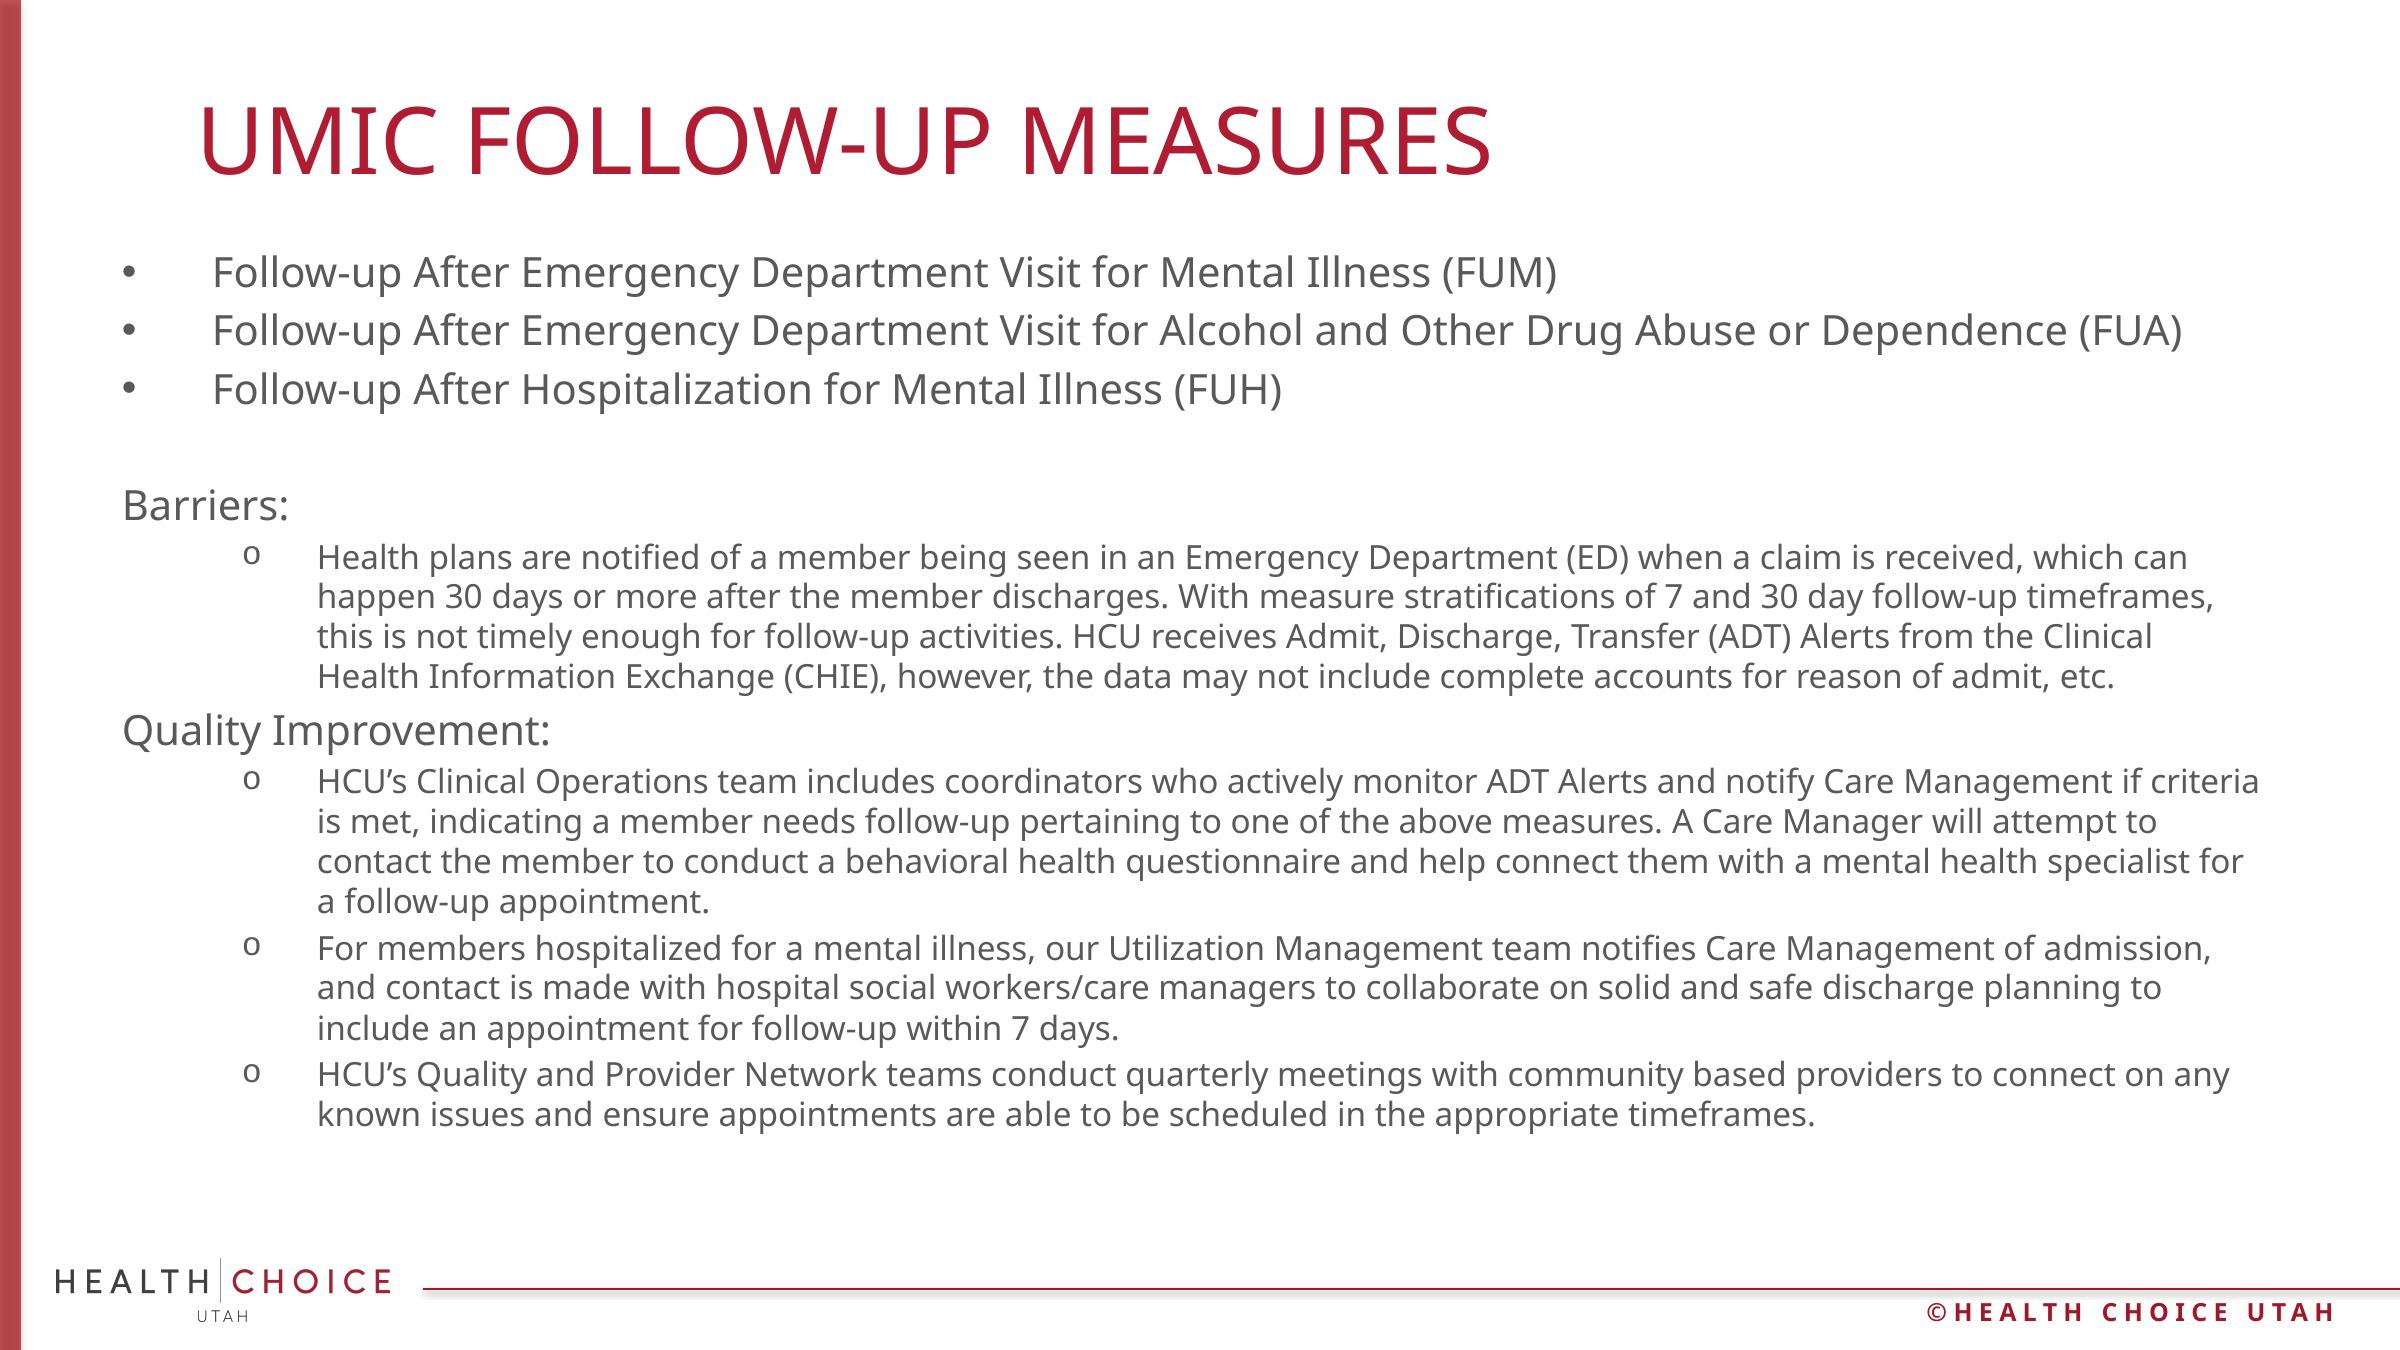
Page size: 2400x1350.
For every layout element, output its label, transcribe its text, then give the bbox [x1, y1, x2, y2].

list Follow-up After Emergency Department Visit for Mental Illness (FUM) Follow-up After Emergency Department Visit for Alcohol and Other Drug Abuse or Dependence (FUA) Follow-up After Hospitalization for Mental Illness (FUH) Barriers: Health plans are notified of a member being seen in an Emergency Department (ED) when a claim is received, which can happen 30 days or more after the member discharges. With measure stratifications of 7 and 30 day follow-up timeframes, this is not timely enough for follow-up activities. HCU receives Admit, Discharge, Transfer (ADT) Alerts from the Clinical Health Information Exchange (CHIE), however, the data may not include complete accounts for reason of admit, etc. Quality Improvement: HCU’s Clinical Operations team includes coordinators who actively monitor ADT Alerts and notify Care Management if criteria is met, indicating a member needs follow-up pertaining to one of the above measures. A Care Manager will attempt to contact the member to conduct a behavioral health questionnaire and help connect them with a mental health specialist for a follow-up appointment. For members hospitalized for a mental illness, our Utilization Management team notifies Care Management of admission, and contact is made with hospital social workers/care managers to collaborate on solid and safe discharge planning to include an appointment for follow-up within 7 days. HCU’s Quality and Provider Network teams conduct quarterly meetings with community based providers to connect on any known issues and ensure appointments are able to be scheduled in the appropriate timeframes. [107, 238, 2280, 1092]
picture [56, 1258, 390, 1322]
title UMIC Follow-up Measures [181, 73, 2280, 182]
